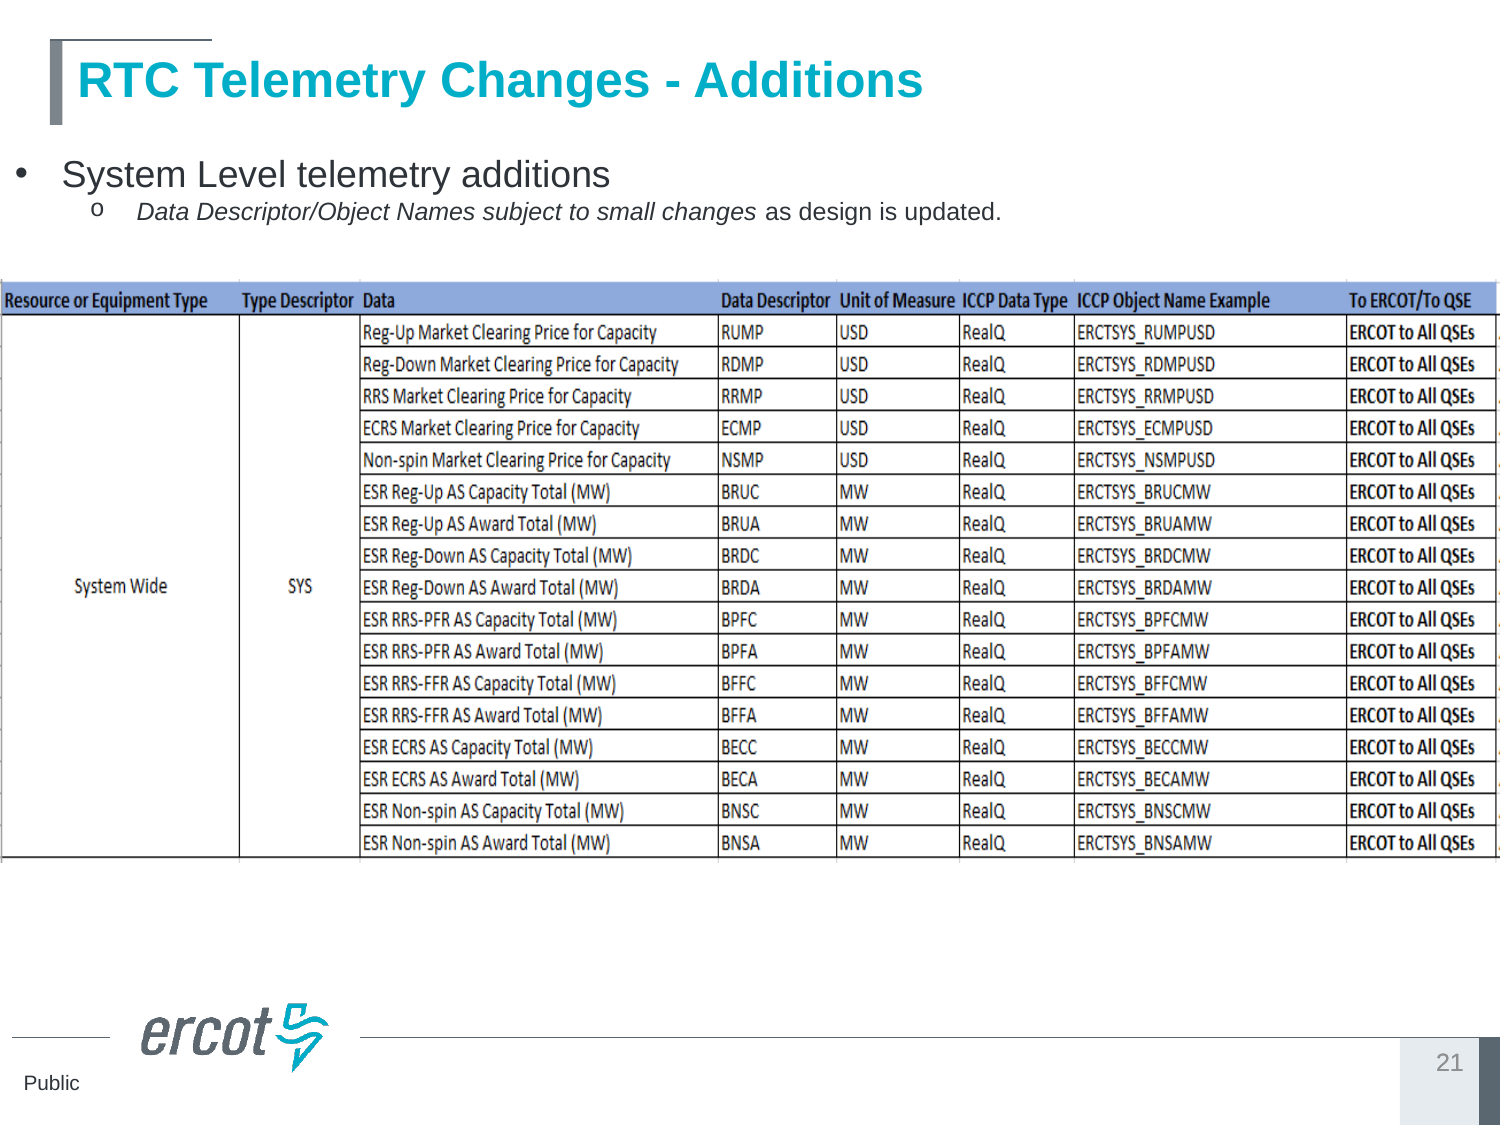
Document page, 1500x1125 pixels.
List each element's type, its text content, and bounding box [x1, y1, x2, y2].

slide_number 21 [1400, 1037, 1500, 1087]
text_box System Level telemetry additions Data Descriptor/Object Names subject to small changes as design is updated. [0, 142, 1463, 277]
picture [0, 278, 1500, 863]
picture [137, 999, 332, 1075]
title RTC Telemetry Changes - Additions [62, 39, 1450, 134]
